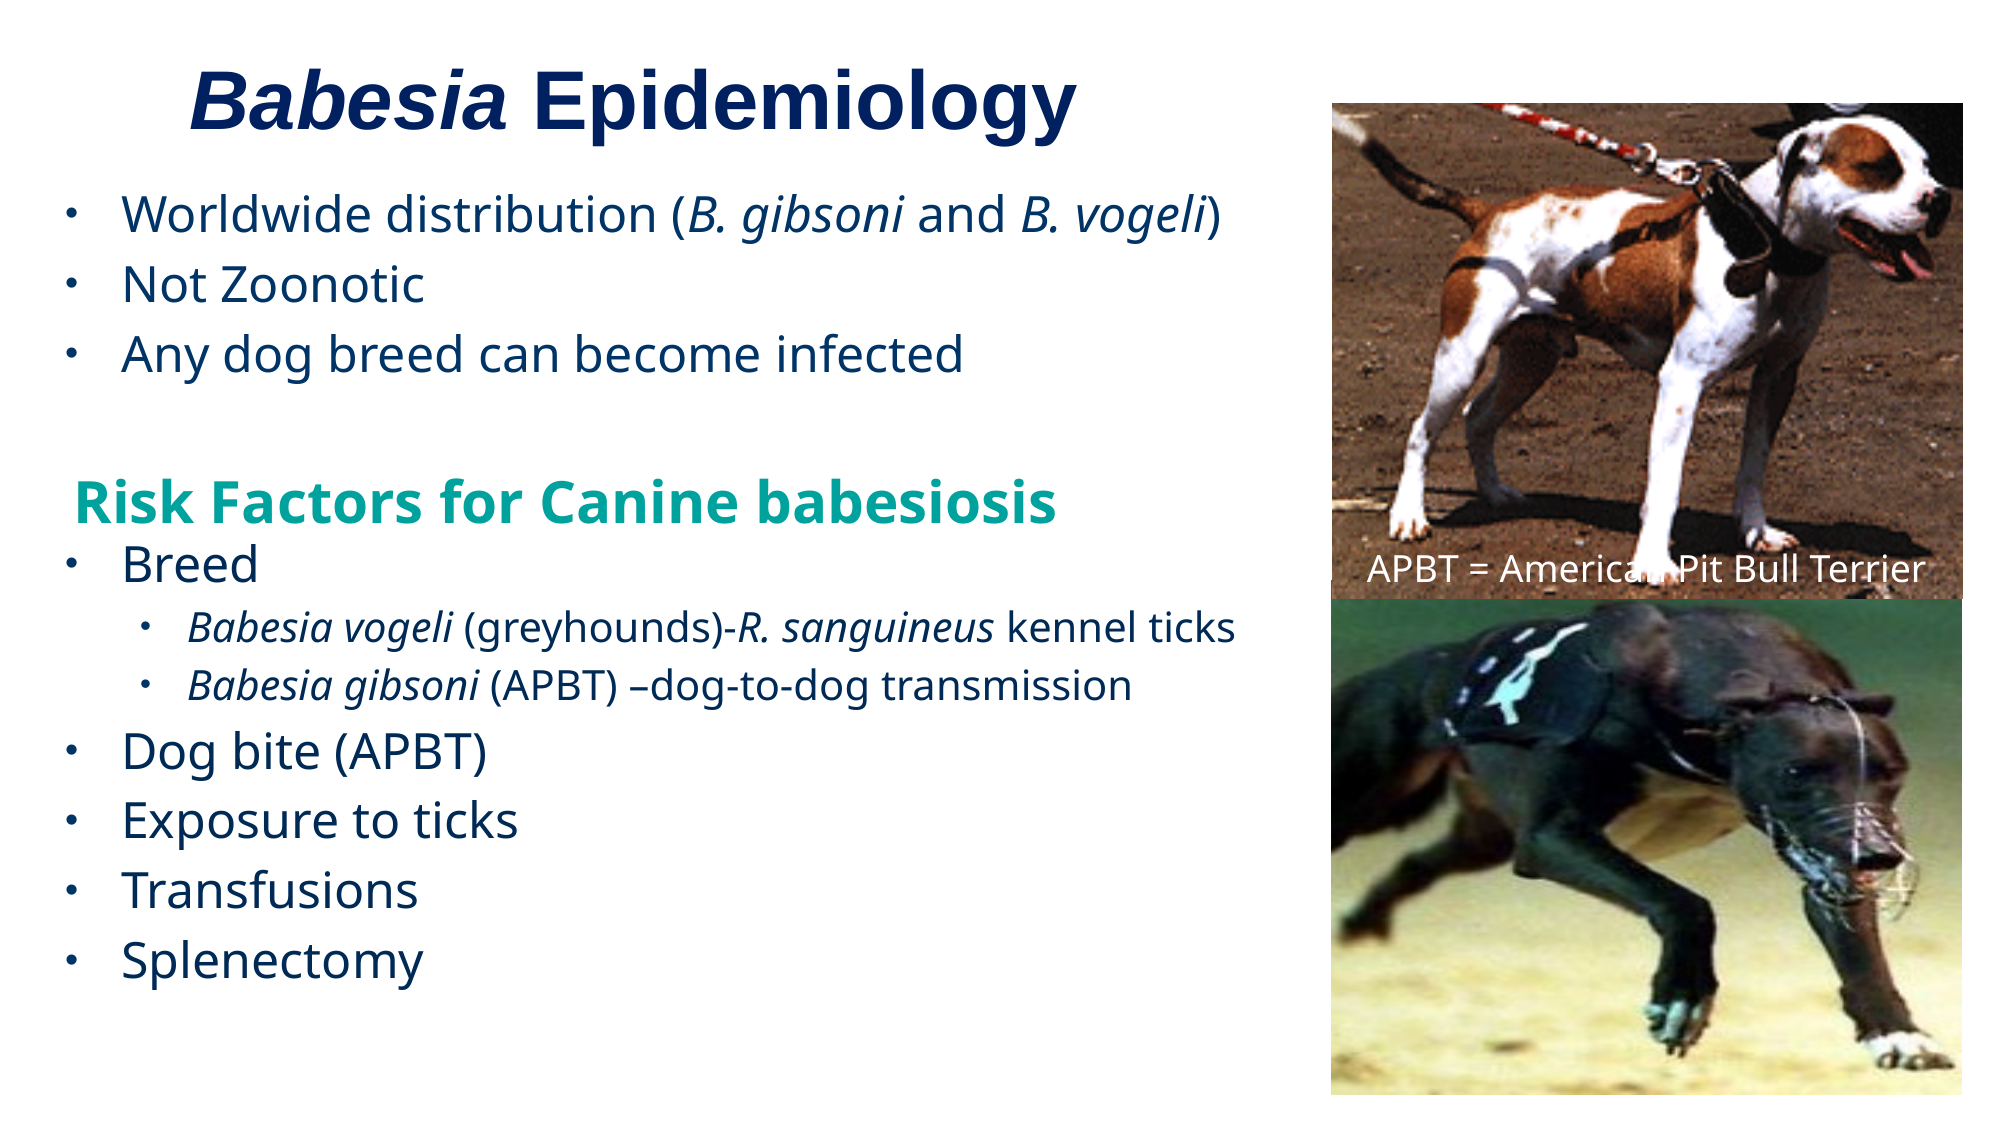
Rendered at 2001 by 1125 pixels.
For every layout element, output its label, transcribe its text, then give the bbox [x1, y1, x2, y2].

picture [1331, 103, 1964, 1096]
title Babesia Epidemiology [174, 24, 1238, 156]
text_box Risk Factors for Canine babesiosis [58, 458, 1073, 544]
list Worldwide distribution (B. gibsoni and B. vogeli) Not Zoonotic Any dog breed can become infected Breed Babesia vogeli (greyhounds)-R. sanguineus kennel ticks Babesia gibsoni (APBT) –dog-to-dog transmission Dog bite (APBT) Exposure to ticks Transfusions Splenectomy [50, 174, 1313, 1025]
